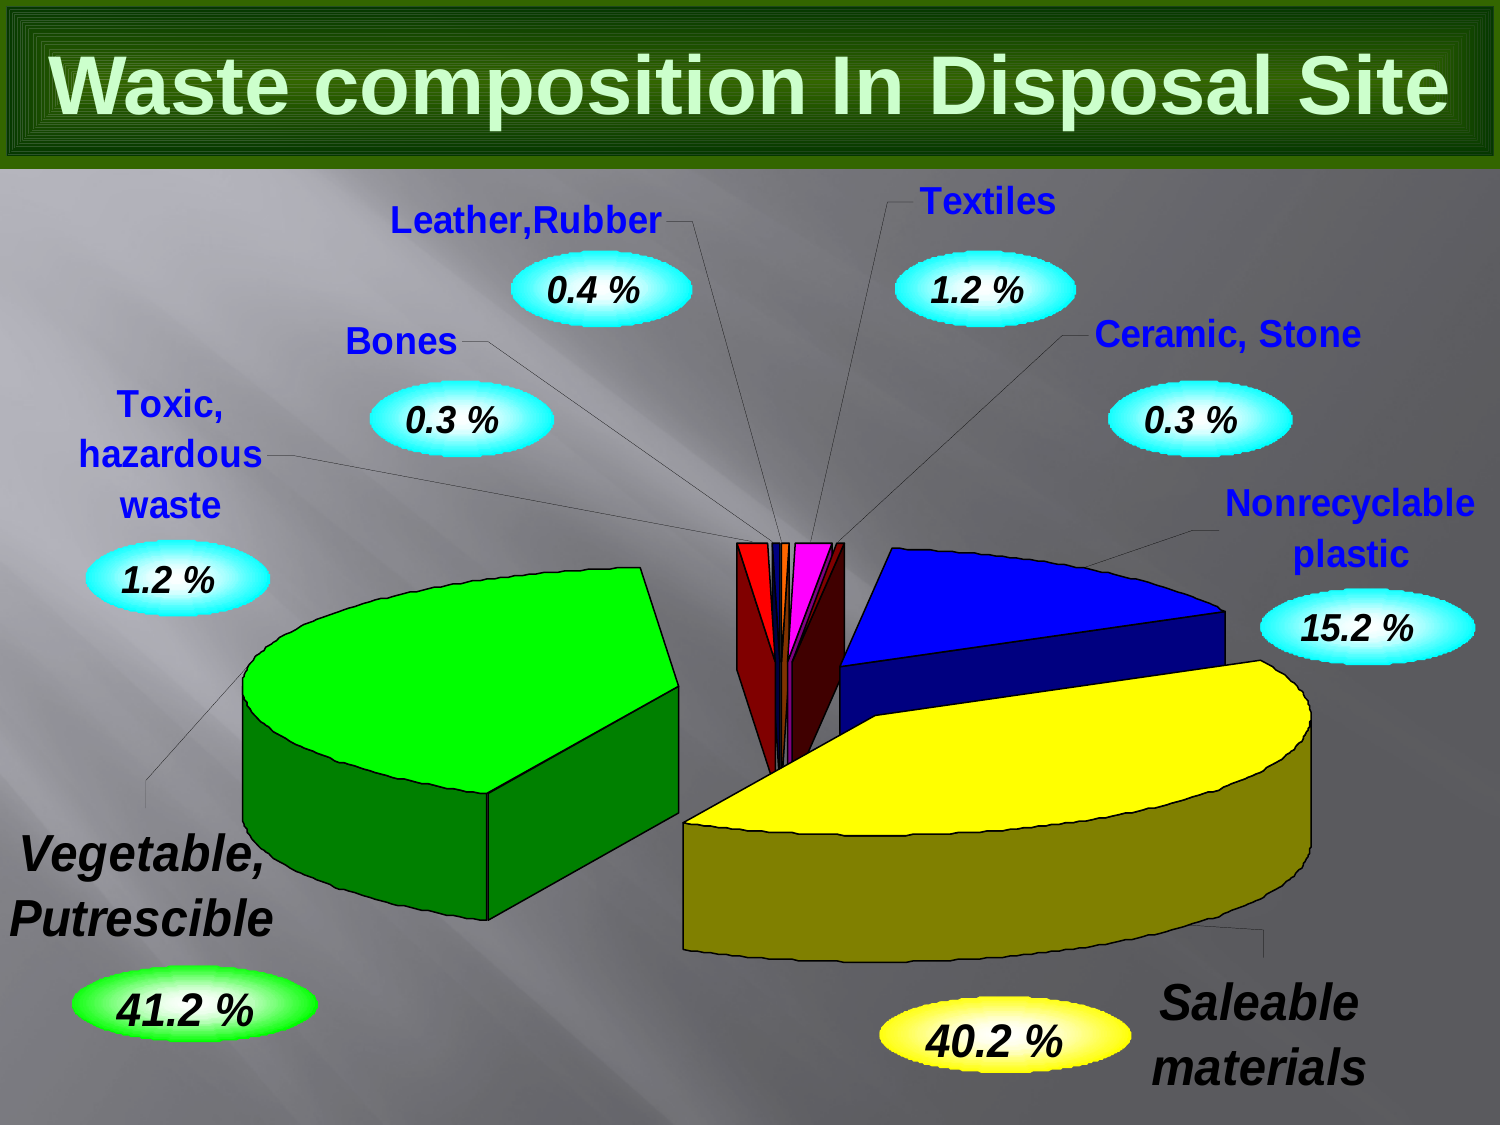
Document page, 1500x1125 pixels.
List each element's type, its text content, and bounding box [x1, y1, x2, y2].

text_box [0, 149, 1500, 1125]
text_box Waste composition In Disposal Site [0, 0, 1500, 149]
